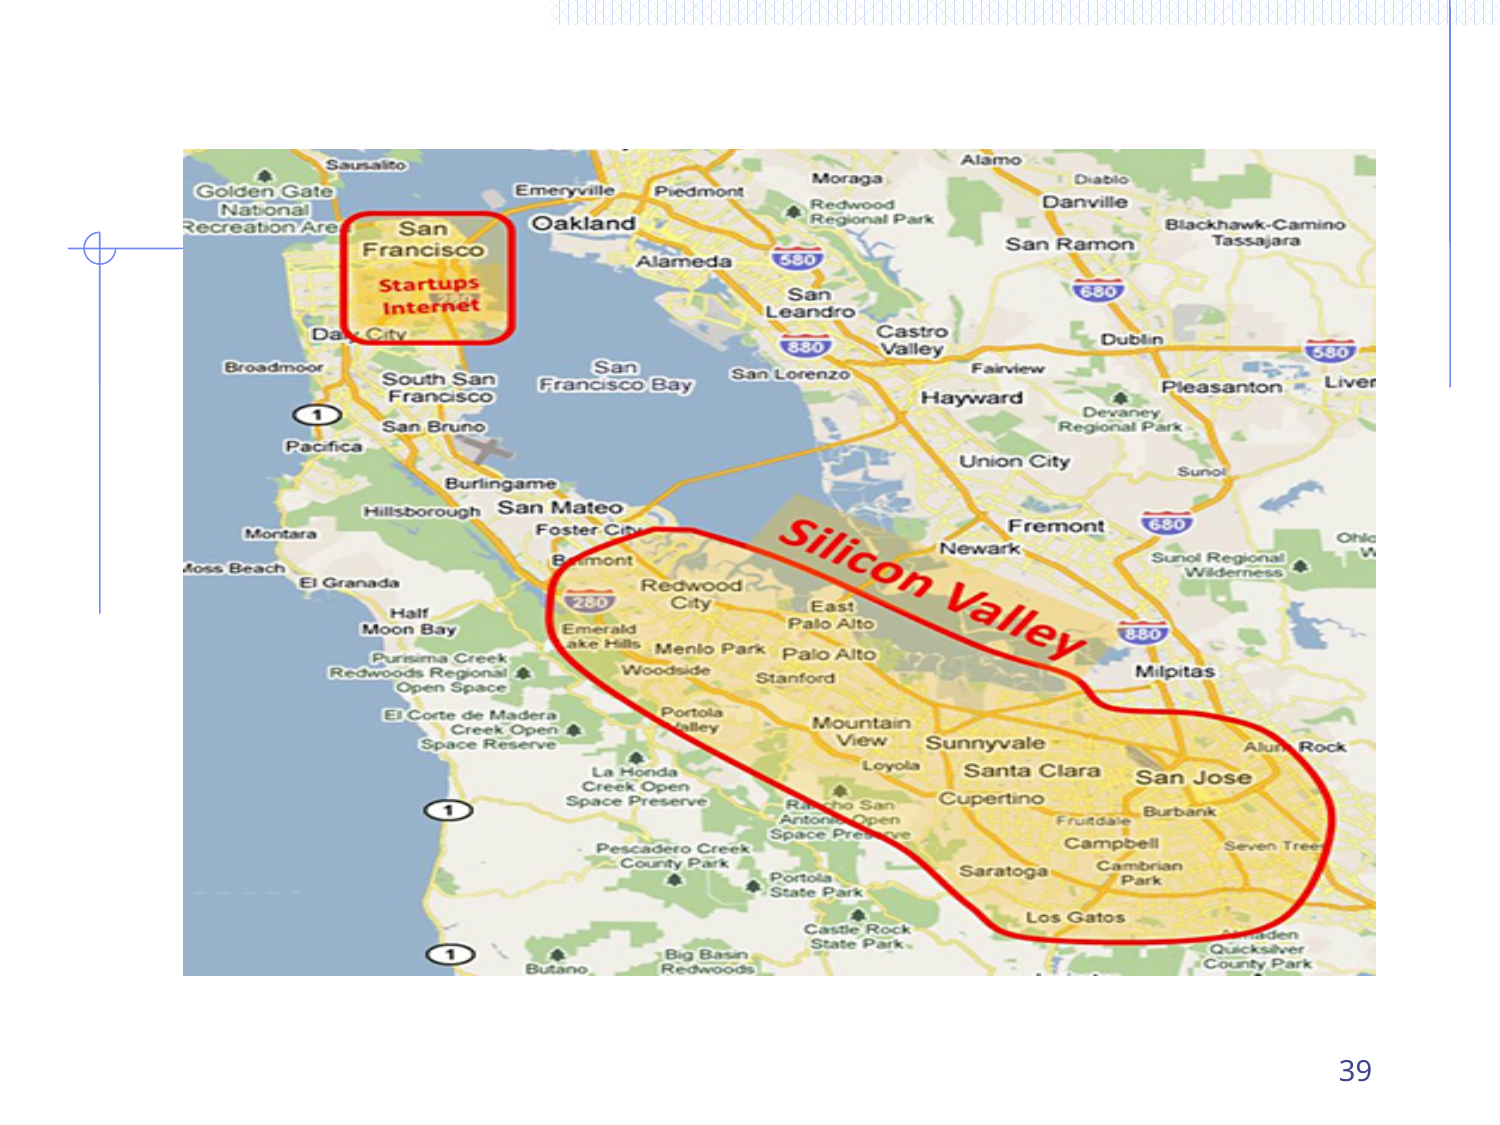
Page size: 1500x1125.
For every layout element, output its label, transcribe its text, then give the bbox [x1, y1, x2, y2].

slide_number 39 [1074, 1024, 1388, 1101]
picture [182, 148, 1377, 976]
